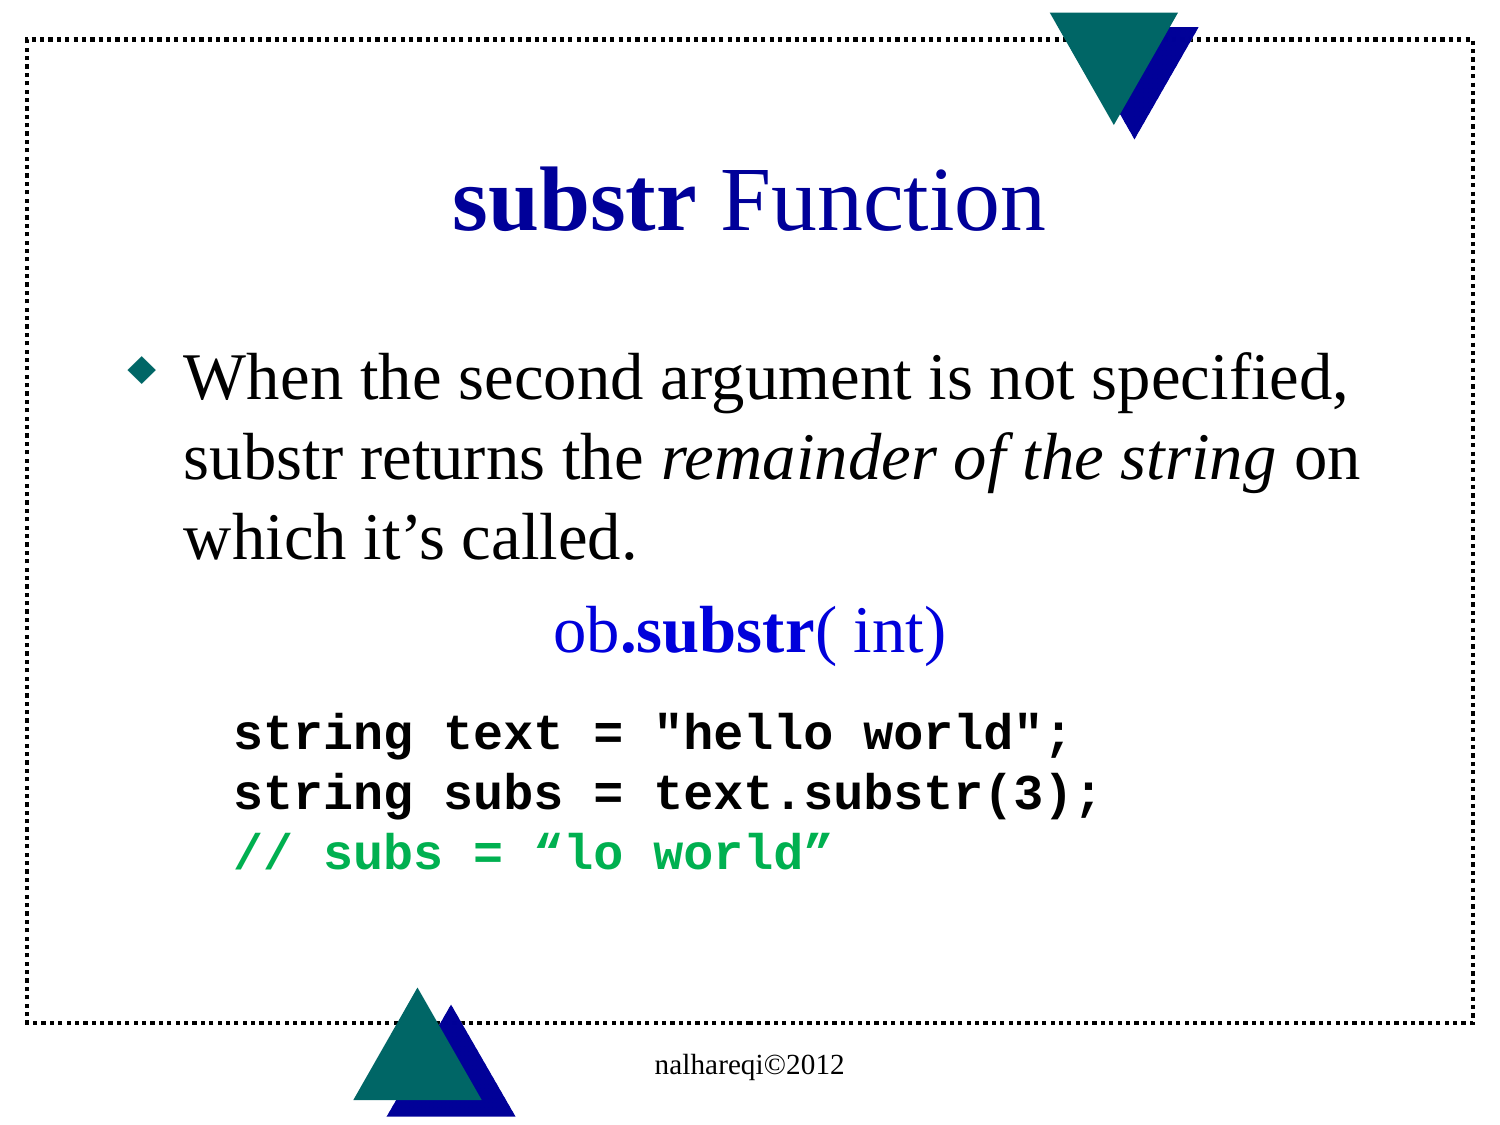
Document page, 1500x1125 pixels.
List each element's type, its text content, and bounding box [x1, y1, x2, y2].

title substr Function [112, 99, 1388, 288]
list When the second argument is not specified, substr returns the remainder of the string on which it’s called. ob.substr( int) [112, 324, 1388, 1001]
footer nalhareqi©2012 [512, 1024, 988, 1101]
text_box string text = "hello world"; string subs = text.substr(3); // subs = “lo world” [218, 692, 1235, 888]
